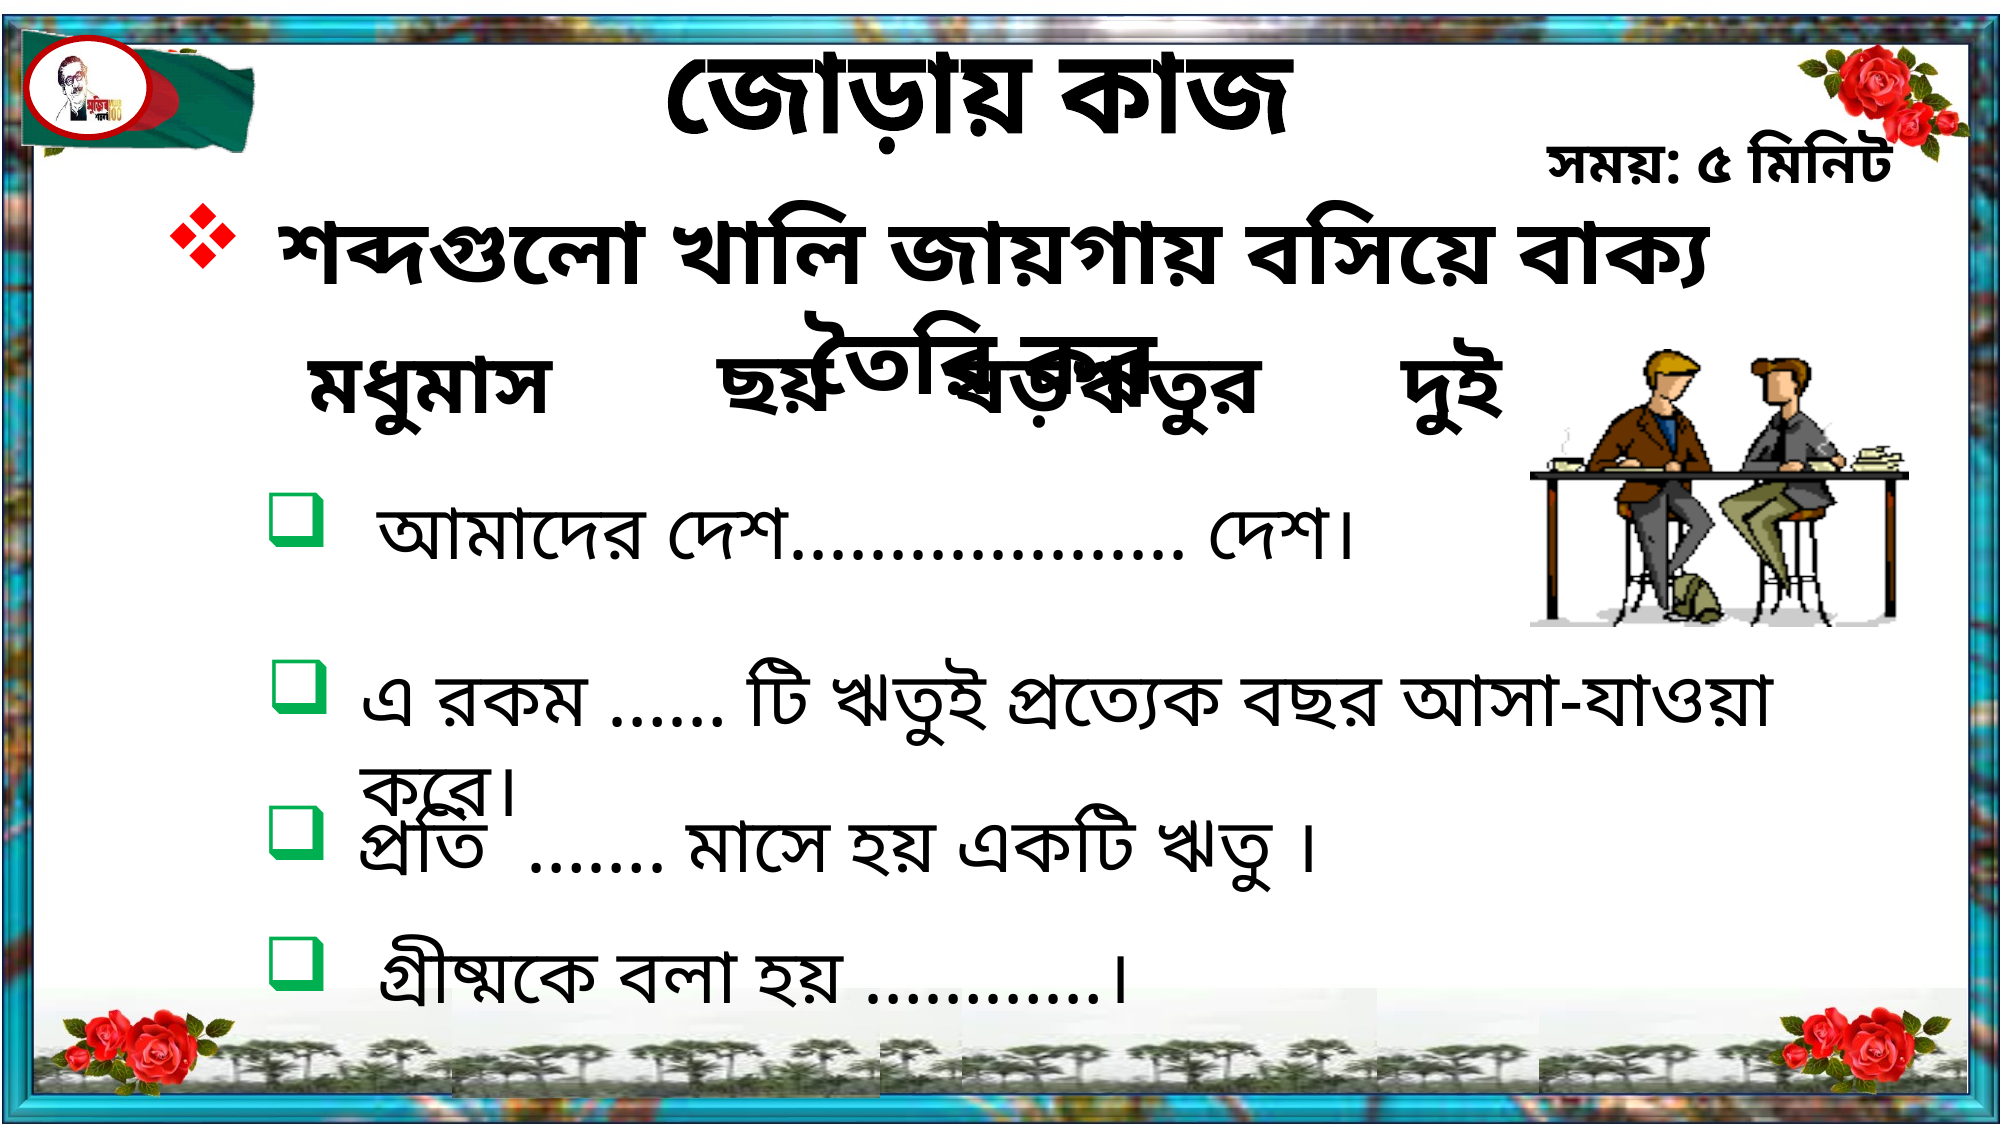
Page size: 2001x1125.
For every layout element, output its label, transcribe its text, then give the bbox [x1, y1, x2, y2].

text_box ষড়ঋতুর [923, 323, 1268, 438]
text_box ছয় [592, 320, 959, 436]
text_box গ্রীষ্মকে বলা হয় …………। [249, 921, 1608, 1027]
text_box আমাদের দেশ.................... দেশ। [249, 477, 1530, 583]
text_box দুই [1268, 323, 1636, 438]
text_box প্রতি ……. মাসে হয় একটি ঋতু । [249, 790, 1683, 896]
text_box এ রকম …… টি ঋতুই প্রত্যেক বছর আসা-যাওয়া করে। [251, 644, 1925, 839]
text_box মধুমাস [247, 323, 615, 438]
text_box সময়: ৫ মিনিট [1532, 117, 1953, 203]
picture [0, 0, 2001, 1125]
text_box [0, 19, 274, 164]
text_box শব্দগুলো খালি জায়গায় বসিয়ে বাক্য তৈরি কর [49, 185, 1822, 420]
